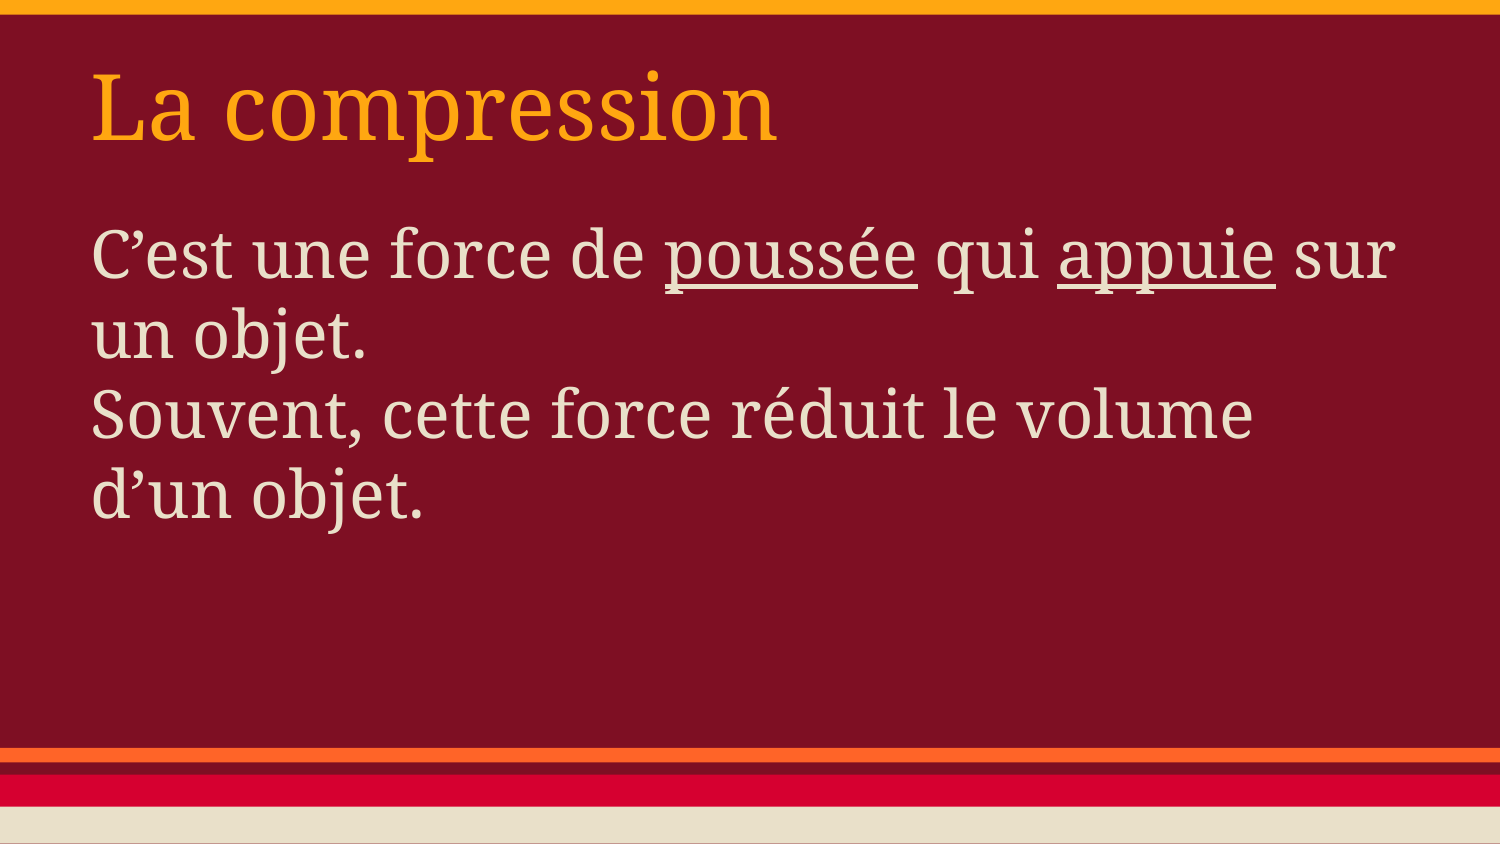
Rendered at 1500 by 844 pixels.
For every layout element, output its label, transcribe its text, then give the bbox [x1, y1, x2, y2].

title La compression [75, 33, 1425, 175]
list C’est une force de poussée qui appuie sur un objet. Souvent, cette force réduit le volume d’un objet. [75, 196, 1425, 733]
